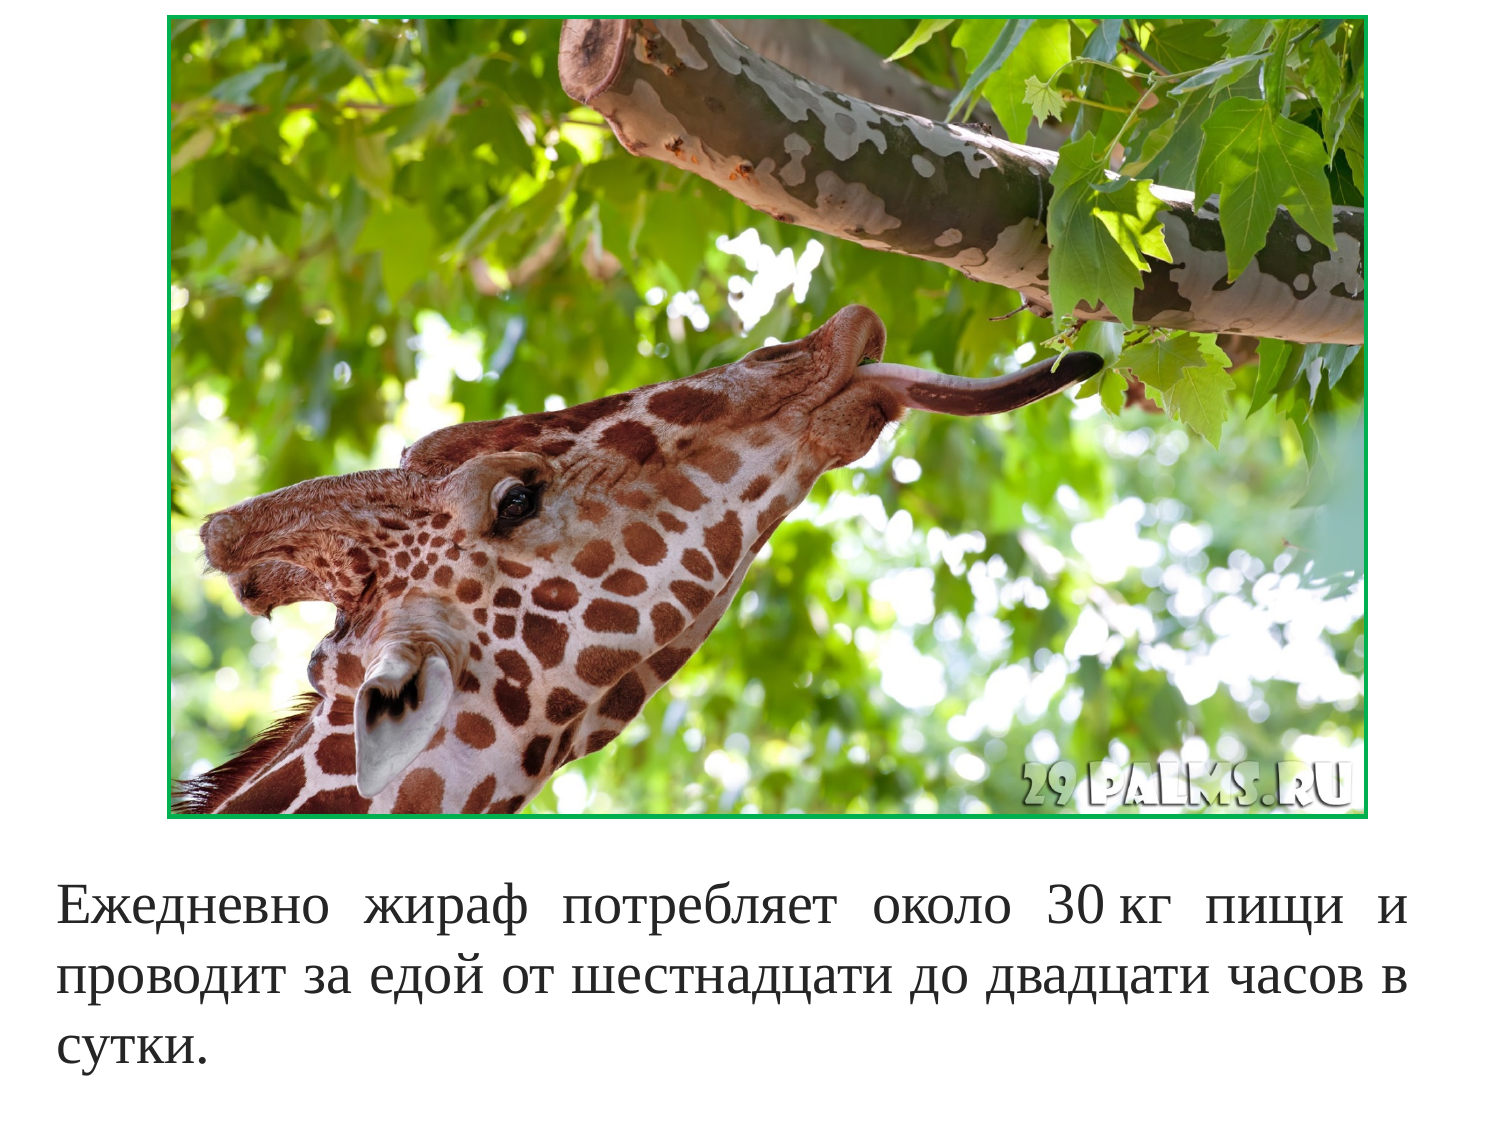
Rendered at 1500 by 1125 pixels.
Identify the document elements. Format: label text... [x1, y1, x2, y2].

picture [170, 18, 1365, 815]
list Ежедневно жираф потребляет около 30 кг пищи и проводит за едой от шестнадцати до двадцати часов в сутки. [41, 857, 1425, 1094]
